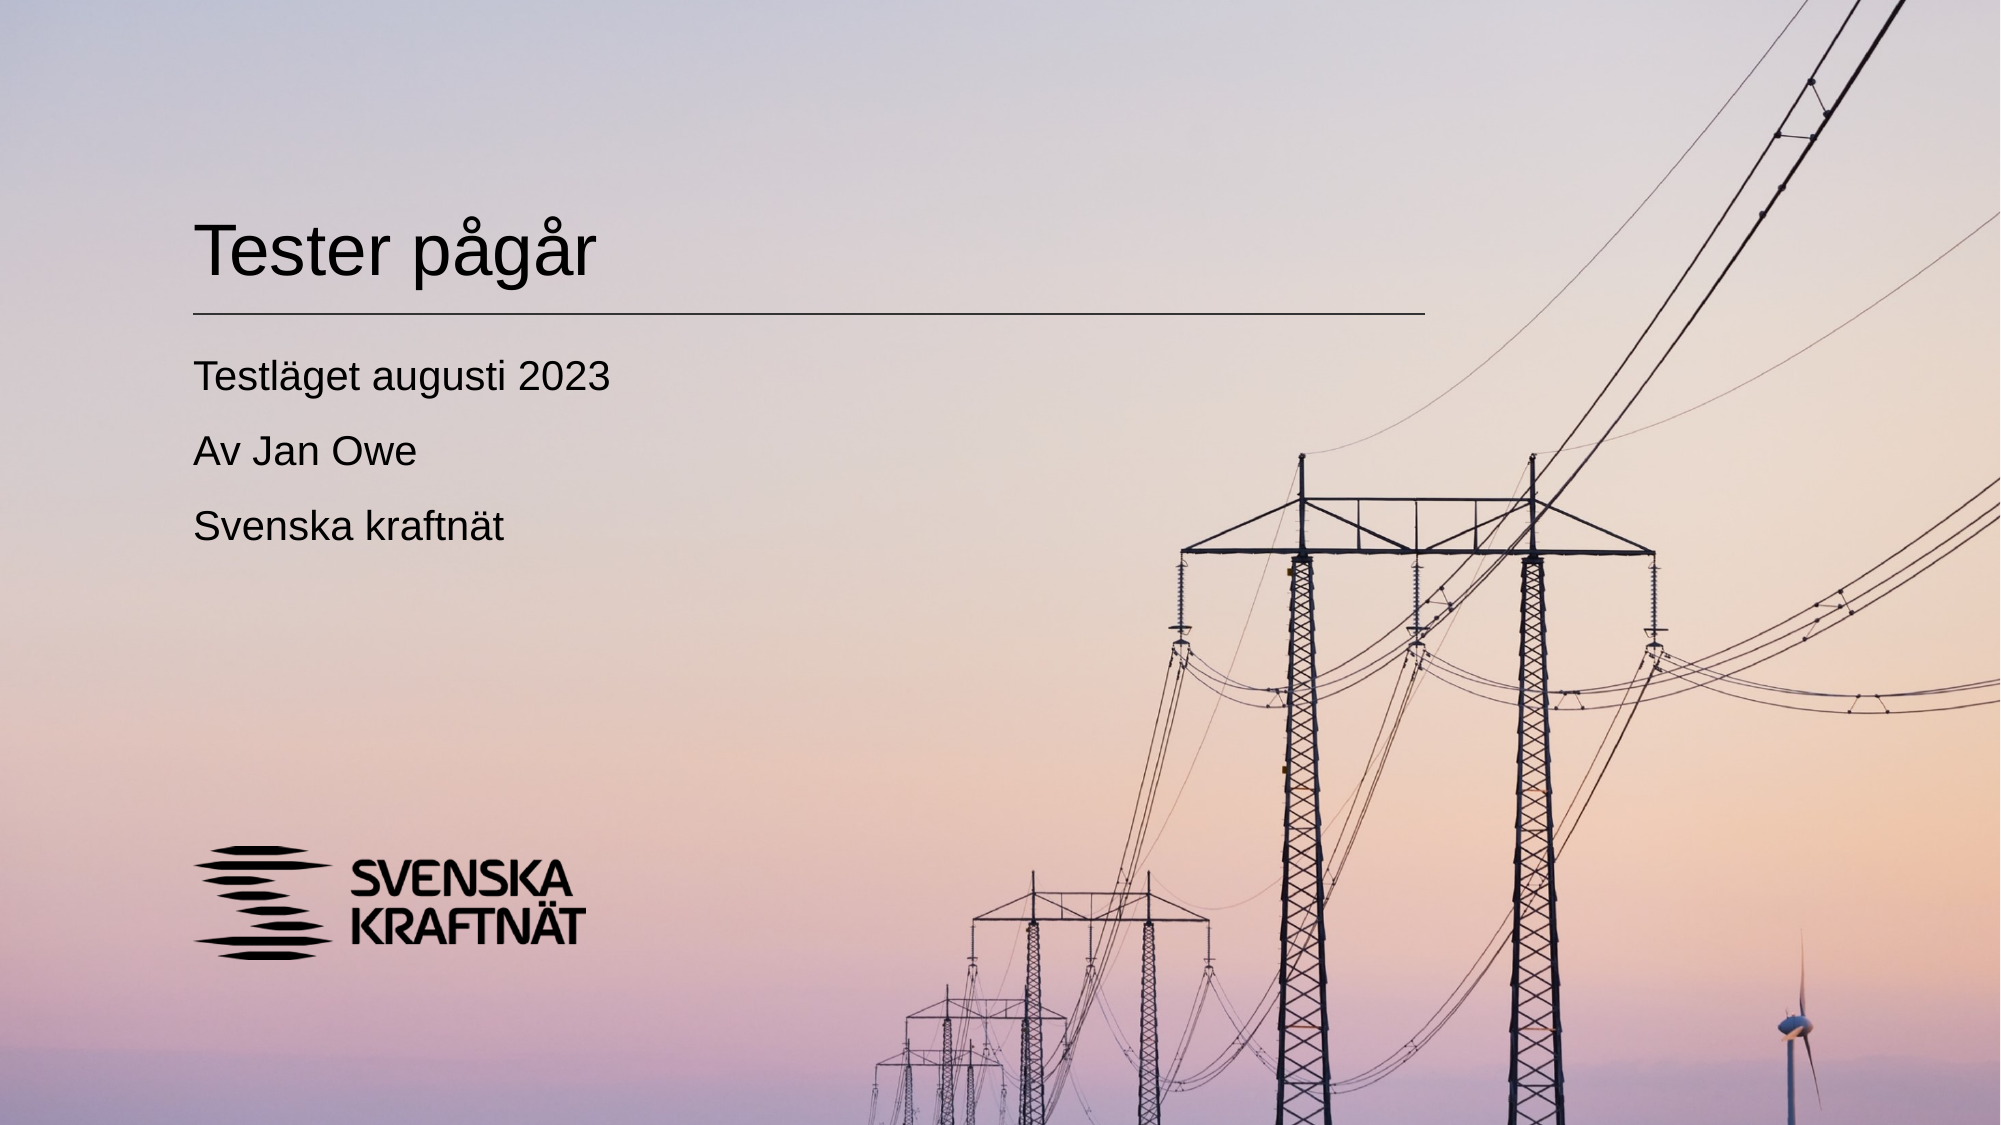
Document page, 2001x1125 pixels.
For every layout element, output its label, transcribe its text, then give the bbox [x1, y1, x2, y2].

picture [0, 0, 2001, 1125]
title Tester pågår [193, 113, 1426, 291]
subtitle Testläget augusti 2023 Av Jan Owe Svenska kraftnät [193, 348, 911, 550]
